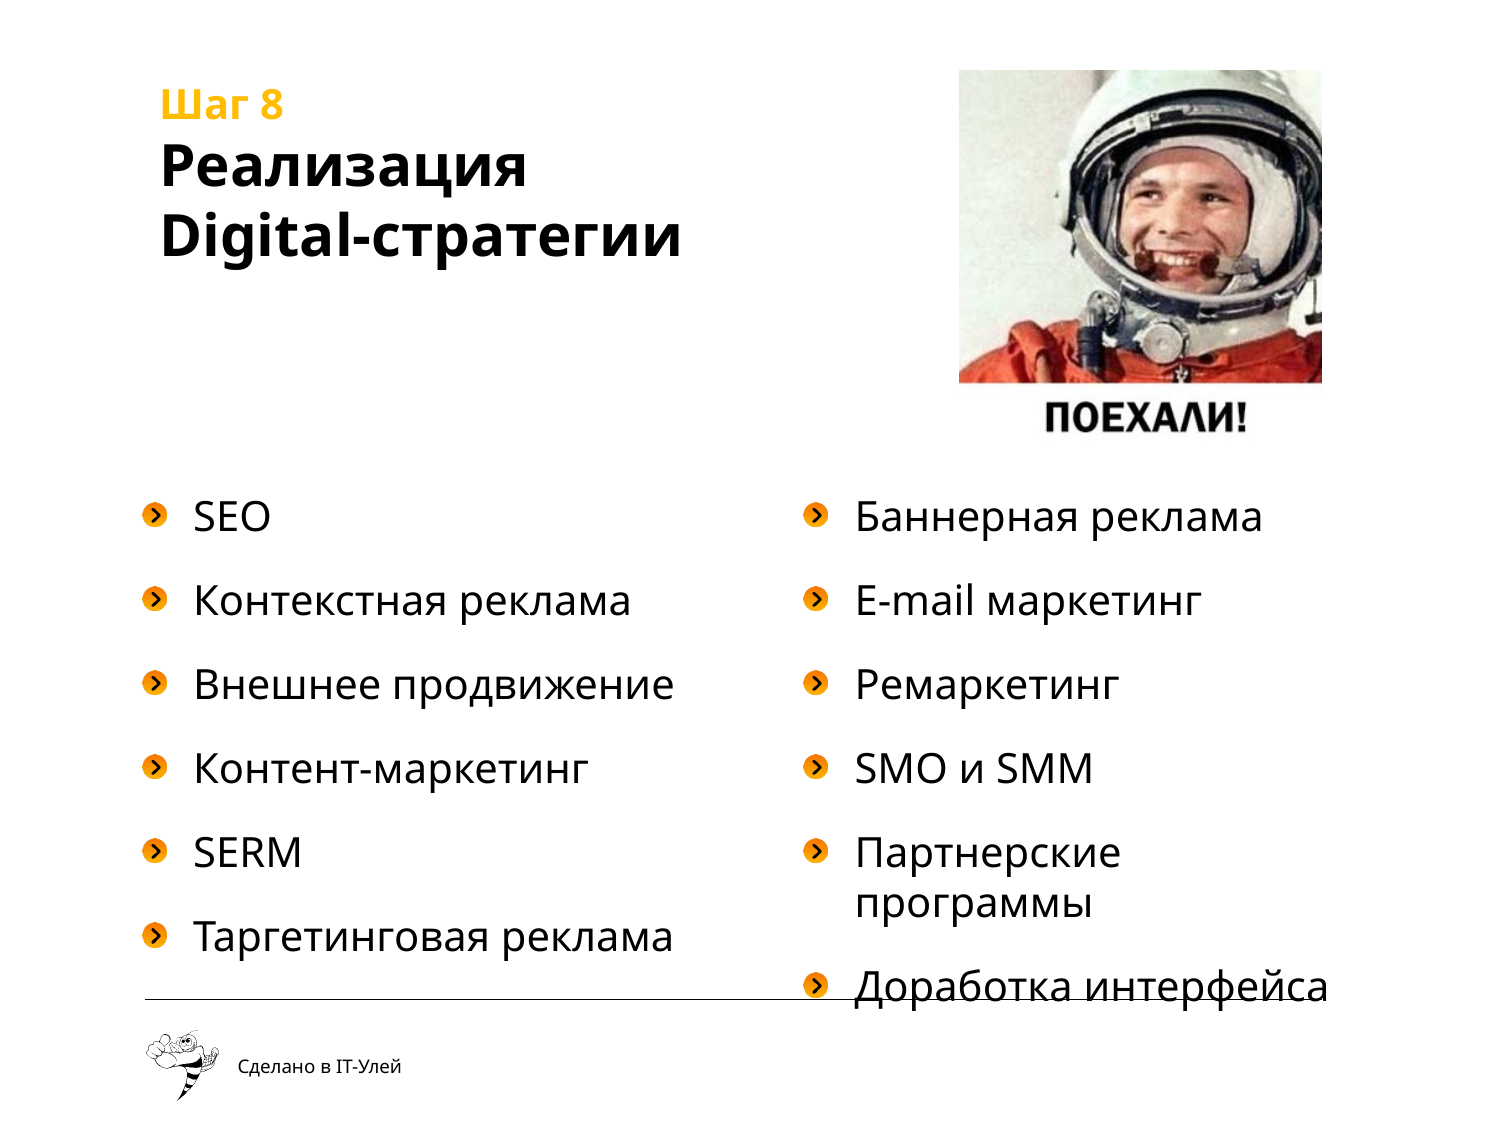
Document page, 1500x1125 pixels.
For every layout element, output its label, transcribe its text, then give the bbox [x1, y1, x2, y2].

picture [142, 670, 167, 695]
text_box SEO Контекстная реклама Внешнее продвижение Контент-маркетинг SERM Таргетинговая реклама [88, 482, 703, 971]
picture [803, 972, 828, 998]
picture [142, 586, 167, 611]
picture [142, 922, 167, 948]
picture [142, 754, 167, 779]
picture [959, 70, 1322, 451]
picture [803, 838, 828, 863]
picture [803, 754, 828, 779]
text_box Сделано в IT-Улей [226, 1049, 467, 1084]
picture [803, 586, 828, 611]
text_box Шаг 8 Реализация Digital-стратегии [144, 70, 845, 276]
picture [142, 502, 167, 527]
picture [803, 670, 828, 695]
picture [142, 838, 167, 863]
picture [803, 502, 828, 527]
picture [145, 1028, 219, 1103]
text_box Баннерная реклама E-mail маркетинг Ремаркетинг SMO и SMM Партнерские программы Доработка интерфейса [750, 482, 1365, 971]
